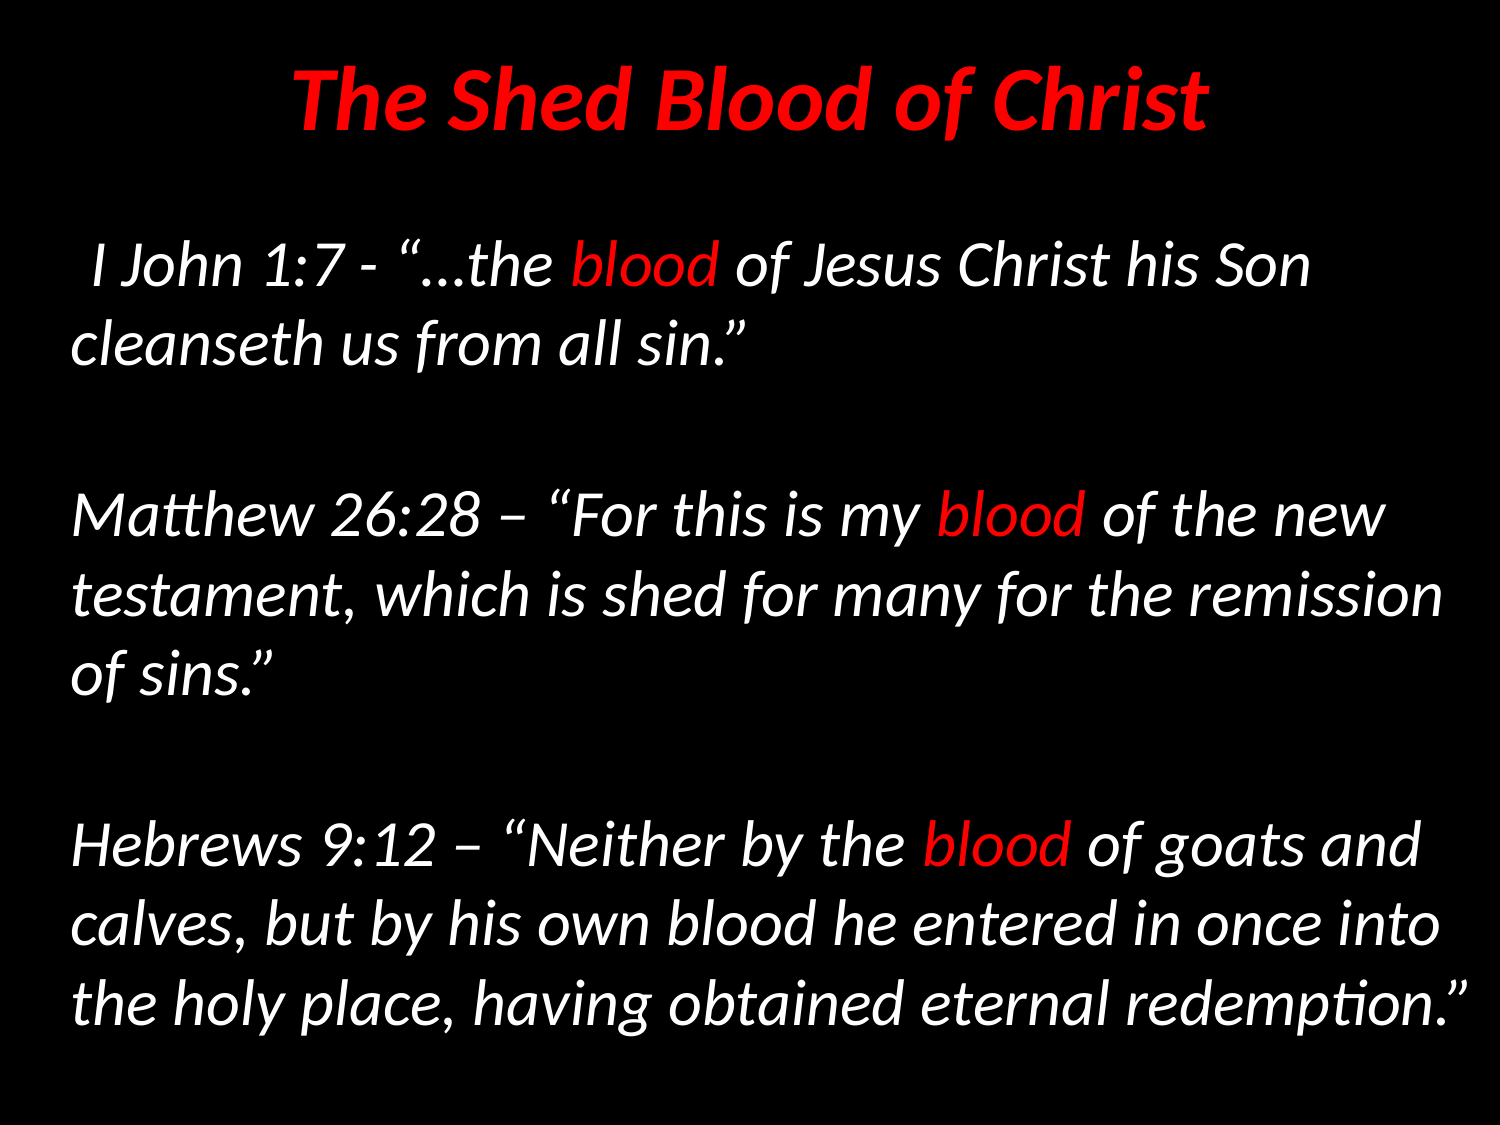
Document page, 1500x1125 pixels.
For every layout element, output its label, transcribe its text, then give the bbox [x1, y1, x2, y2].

list I John 1:7 - “…the blood of Jesus Christ his Son cleanseth us from all sin.” Matthew 26:28 – “For this is my blood of the new testament, which is shed for many for the remission of sins.” Hebrews 9:12 – “Neither by the blood of goats and calves, but by his own blood he entered in once into the holy place, having obtained eternal redemption.” [0, 212, 1500, 1125]
title The Shed Blood of Christ [75, 0, 1425, 188]
